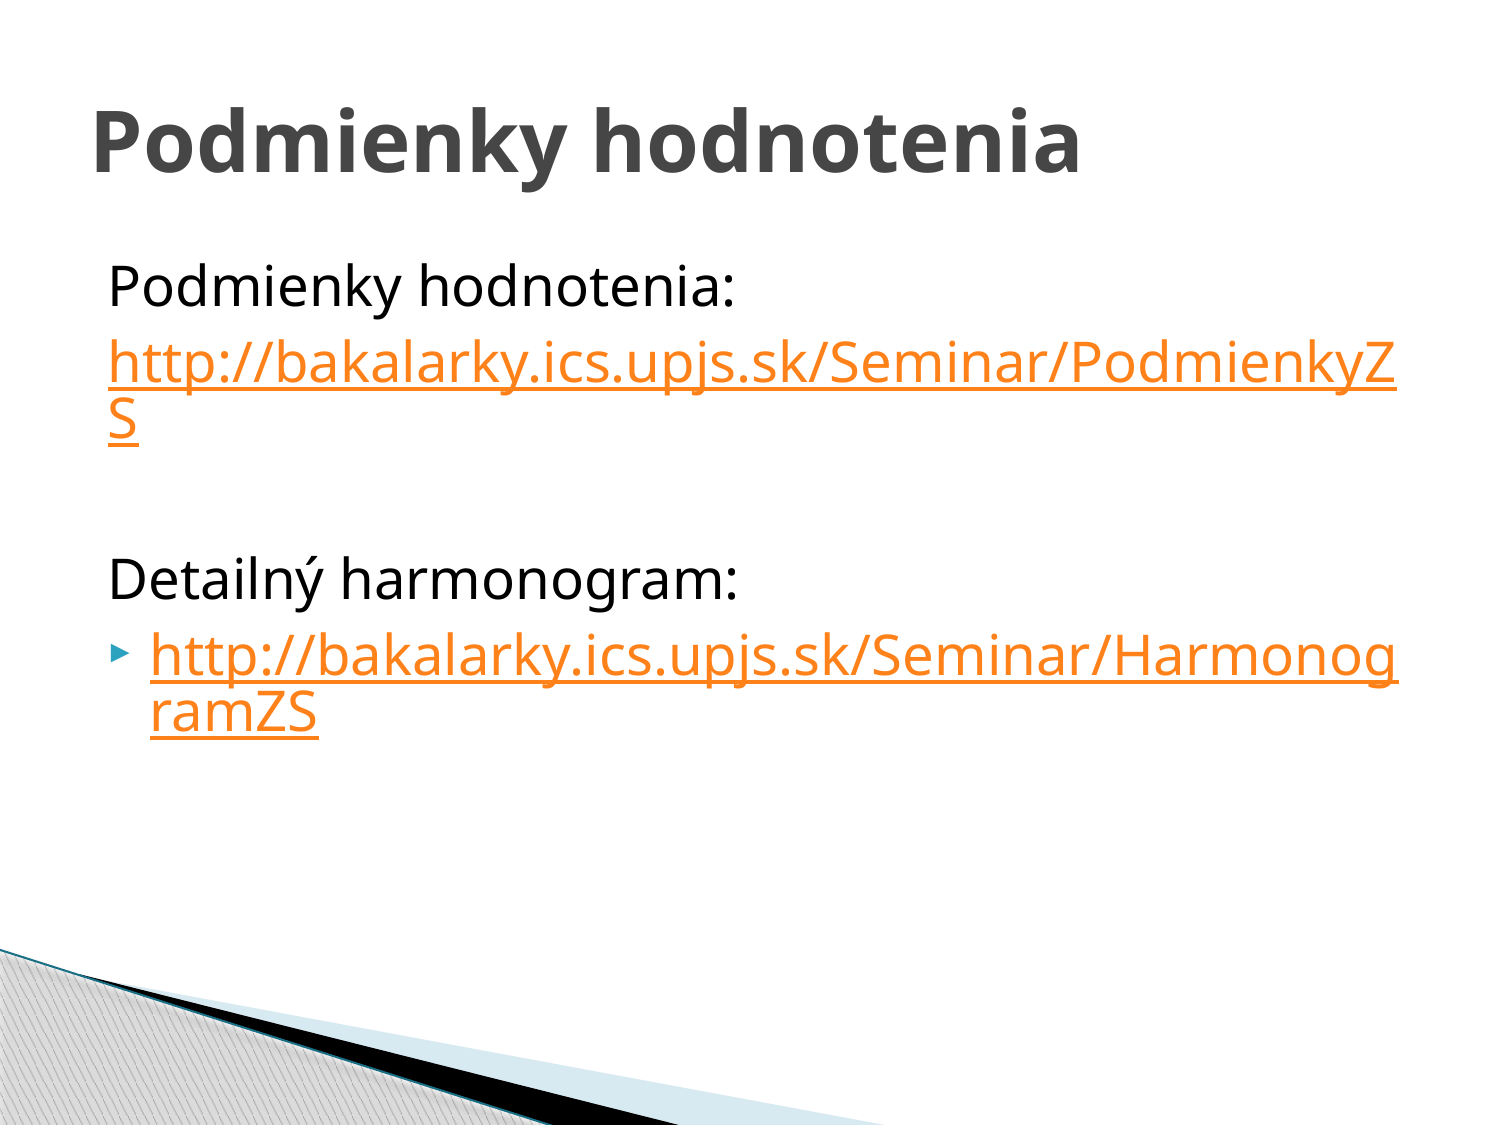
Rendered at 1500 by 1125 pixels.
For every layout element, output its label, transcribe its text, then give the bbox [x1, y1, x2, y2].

list Podmienky hodnotenia: http://bakalarky.ics.upjs.sk/Seminar/PodmienkyZS Detailný harmonogram: http://bakalarky.ics.upjs.sk/Seminar/HarmonogramZS [75, 243, 1425, 986]
title Podmienky hodnotenia [75, 45, 1425, 233]
